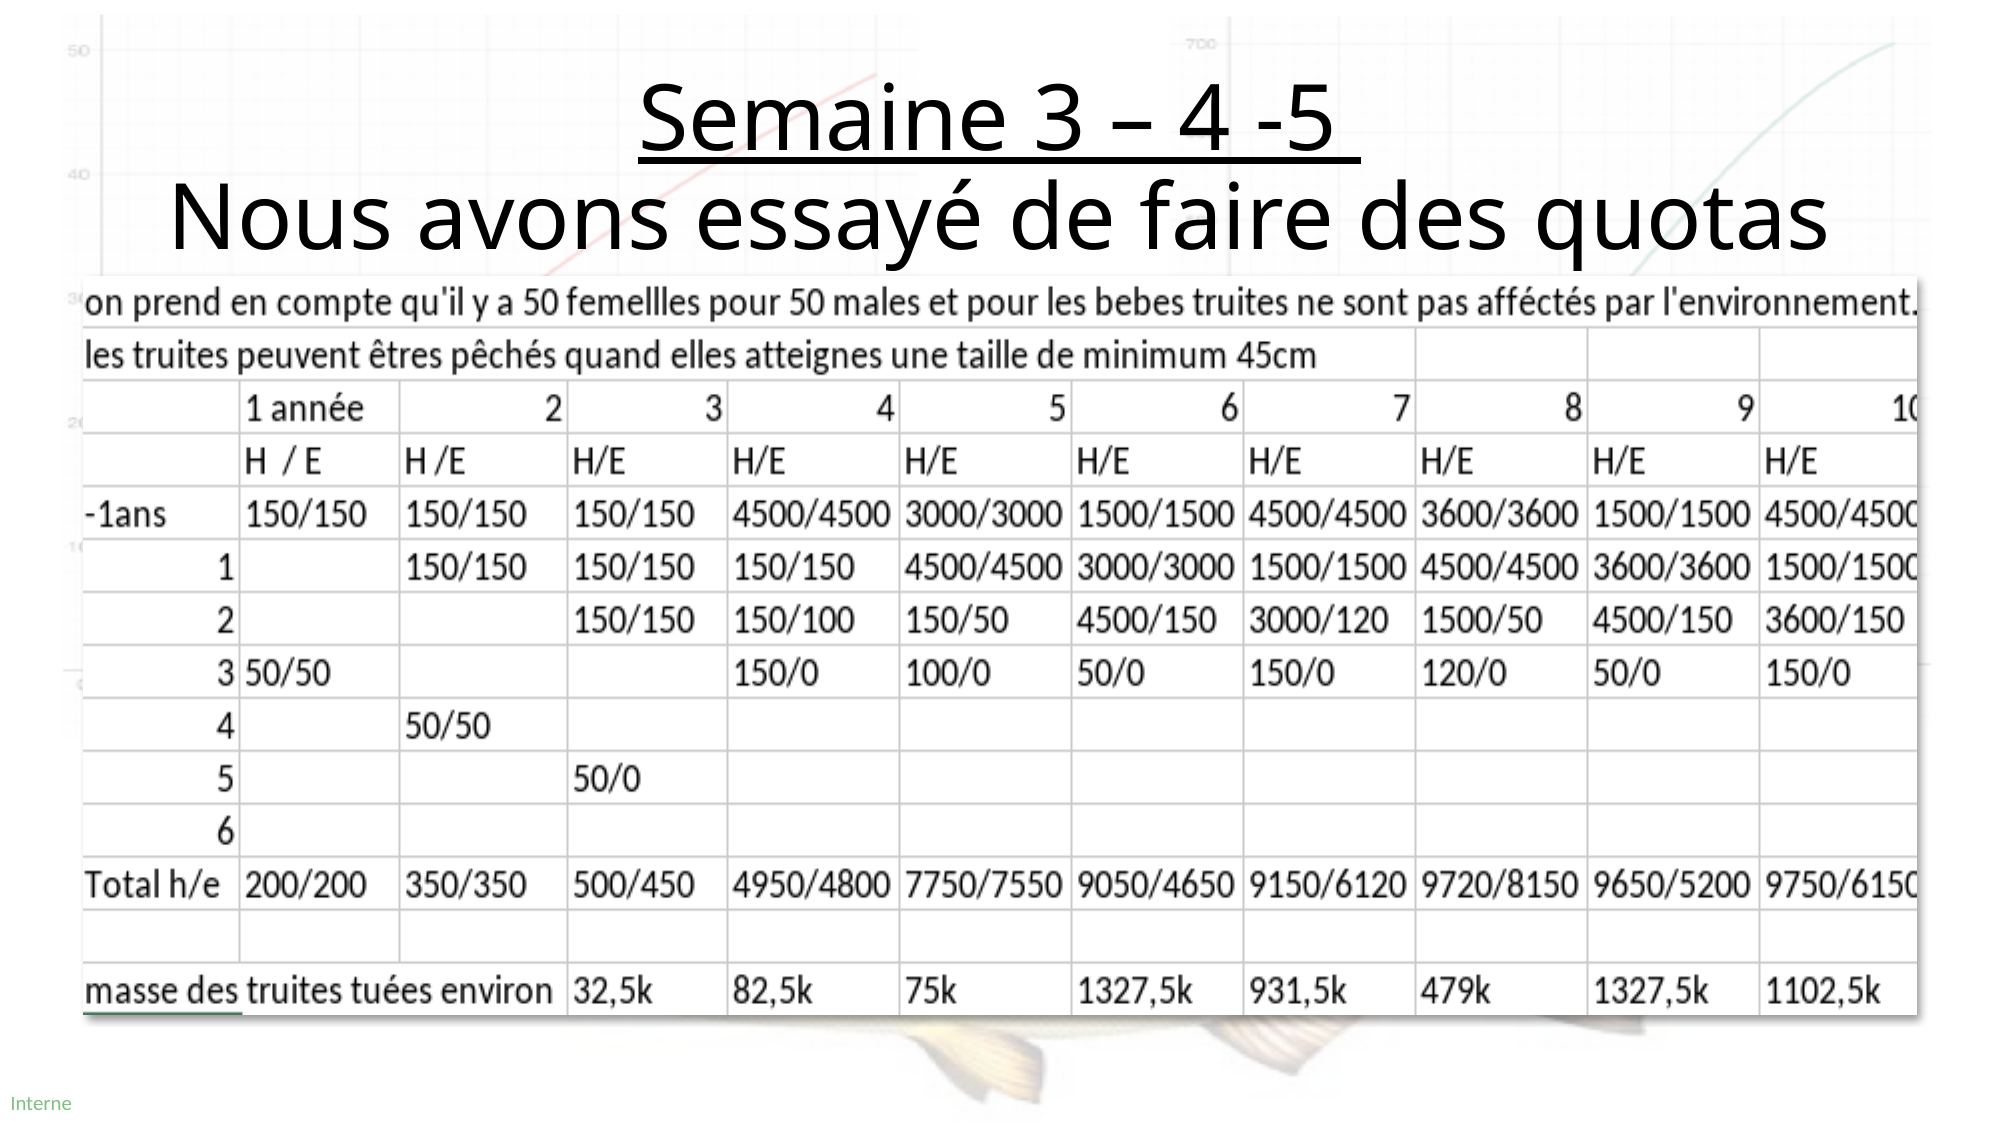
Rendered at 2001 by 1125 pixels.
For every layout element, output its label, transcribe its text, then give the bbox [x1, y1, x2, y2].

title Semaine 3 – 4 -5 Nous avons essayé de faire des quotas [137, 59, 1863, 273]
picture [83, 276, 1917, 1015]
